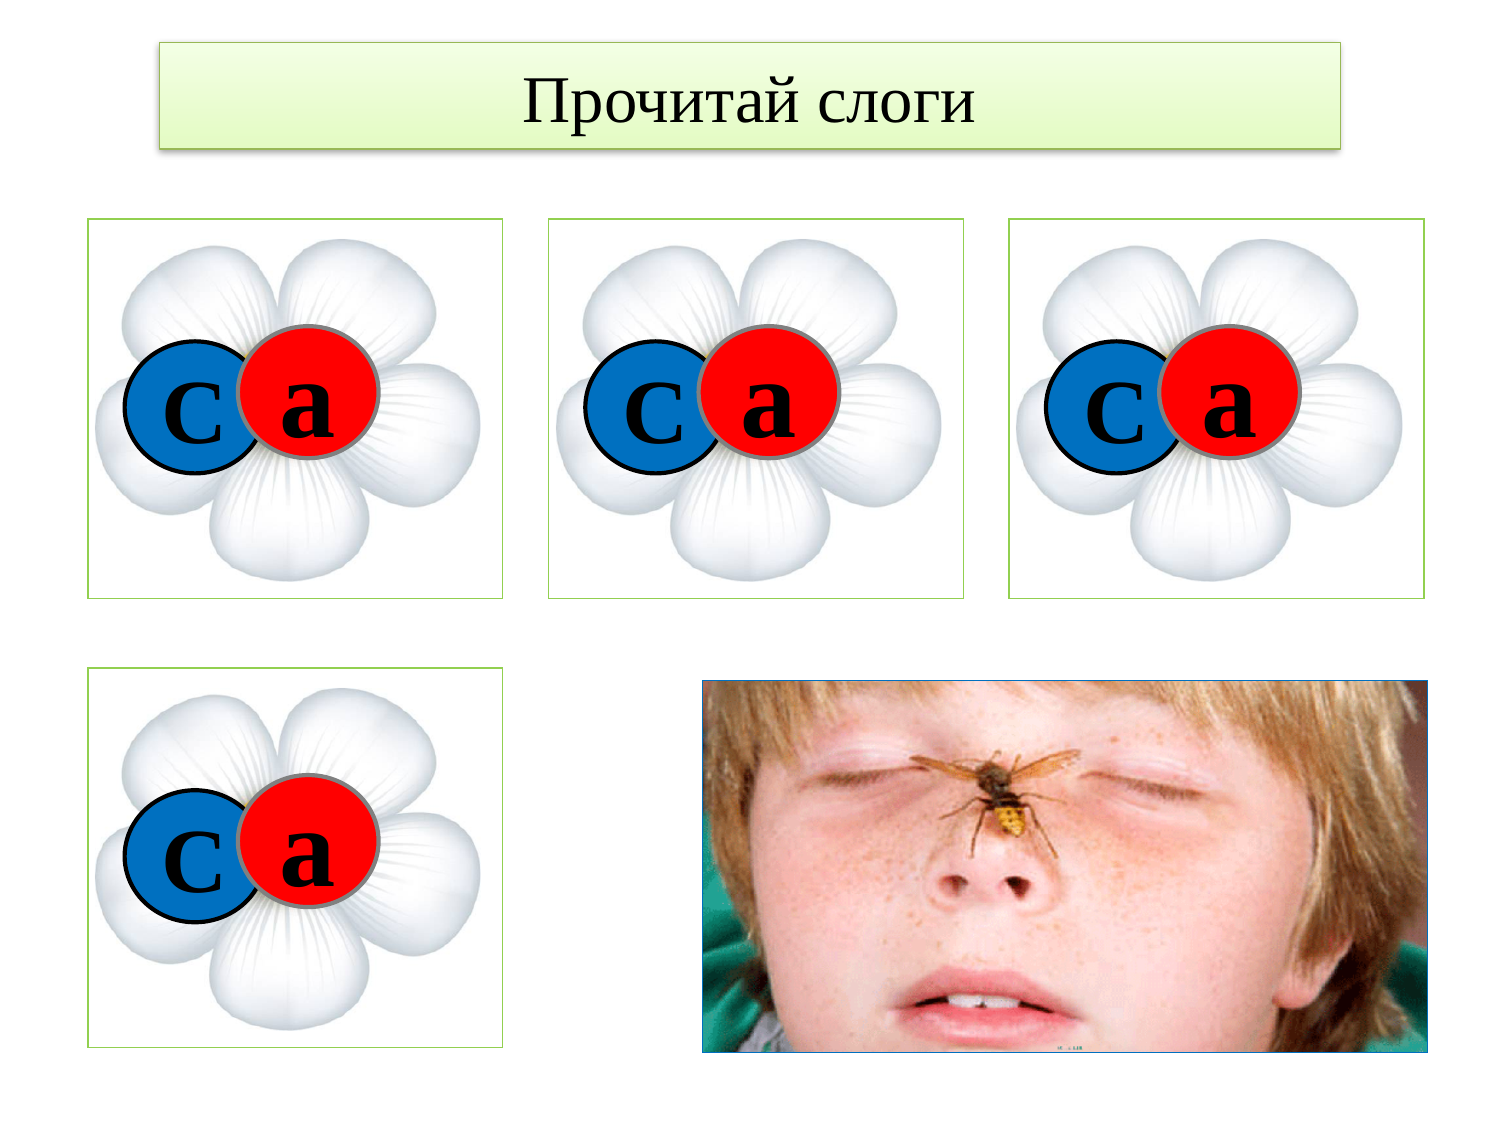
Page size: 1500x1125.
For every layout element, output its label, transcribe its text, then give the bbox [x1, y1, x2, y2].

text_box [1009, 219, 1424, 599]
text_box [88, 219, 503, 599]
picture [702, 680, 1428, 1053]
text_box Прочитай слоги [159, 42, 1341, 150]
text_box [548, 219, 963, 599]
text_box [88, 668, 503, 1048]
